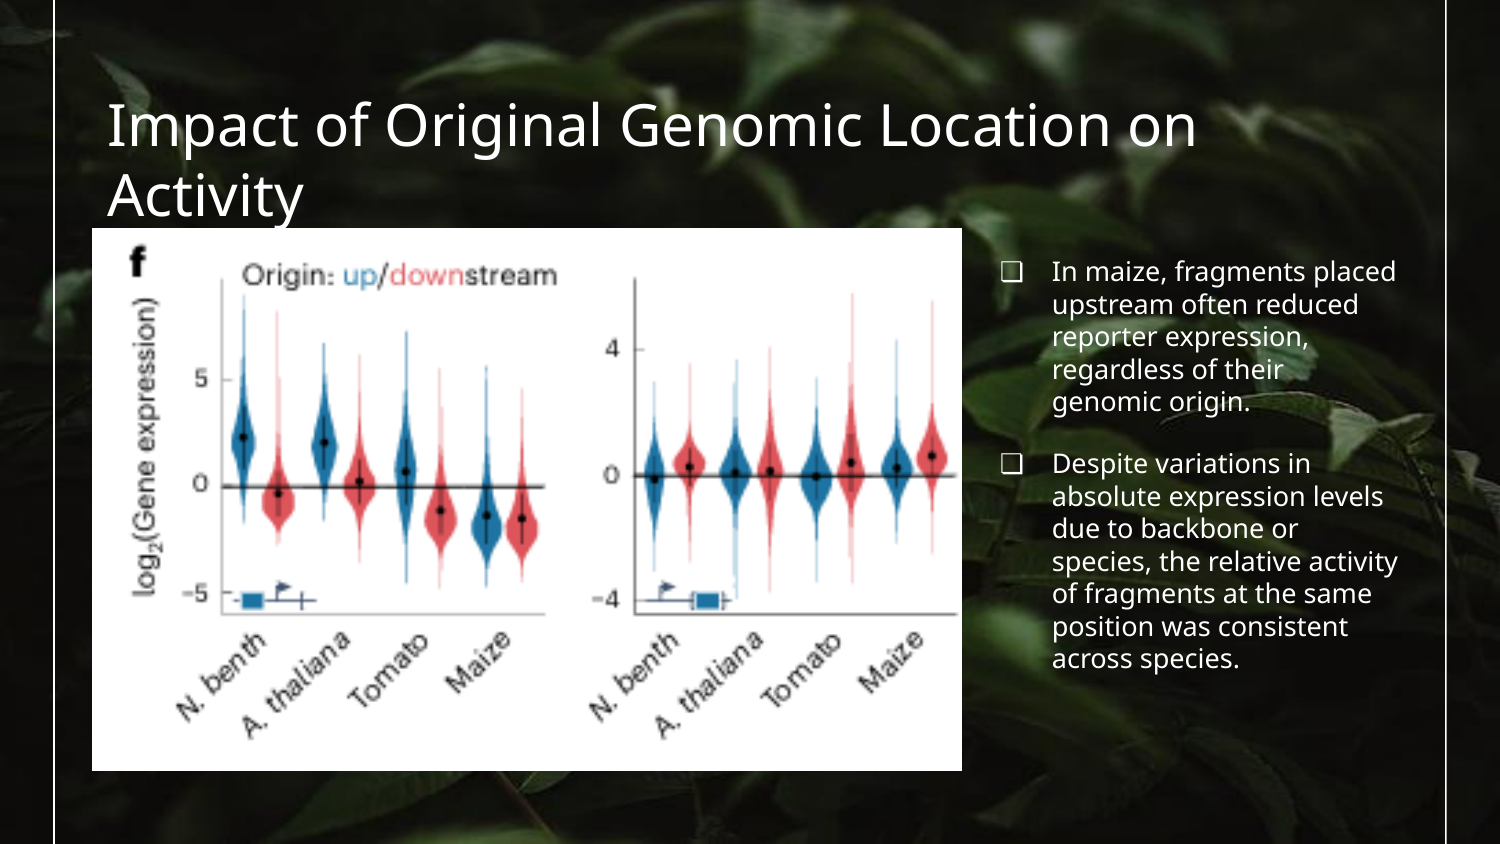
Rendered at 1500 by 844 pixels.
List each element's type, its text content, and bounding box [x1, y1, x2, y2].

title Impact of Original Genomic Location on Activity [92, 72, 1382, 167]
picture [1447, 0, 1500, 844]
subtitle In maize, fragments placed upstream often reduced reporter expression, regardless of their genomic origin. Despite variations in absolute expression levels due to backbone or species, the relative activity of fragments at the same position was consistent across species. [968, 239, 1415, 760]
picture [55, 0, 1445, 844]
picture [0, 0, 53, 844]
